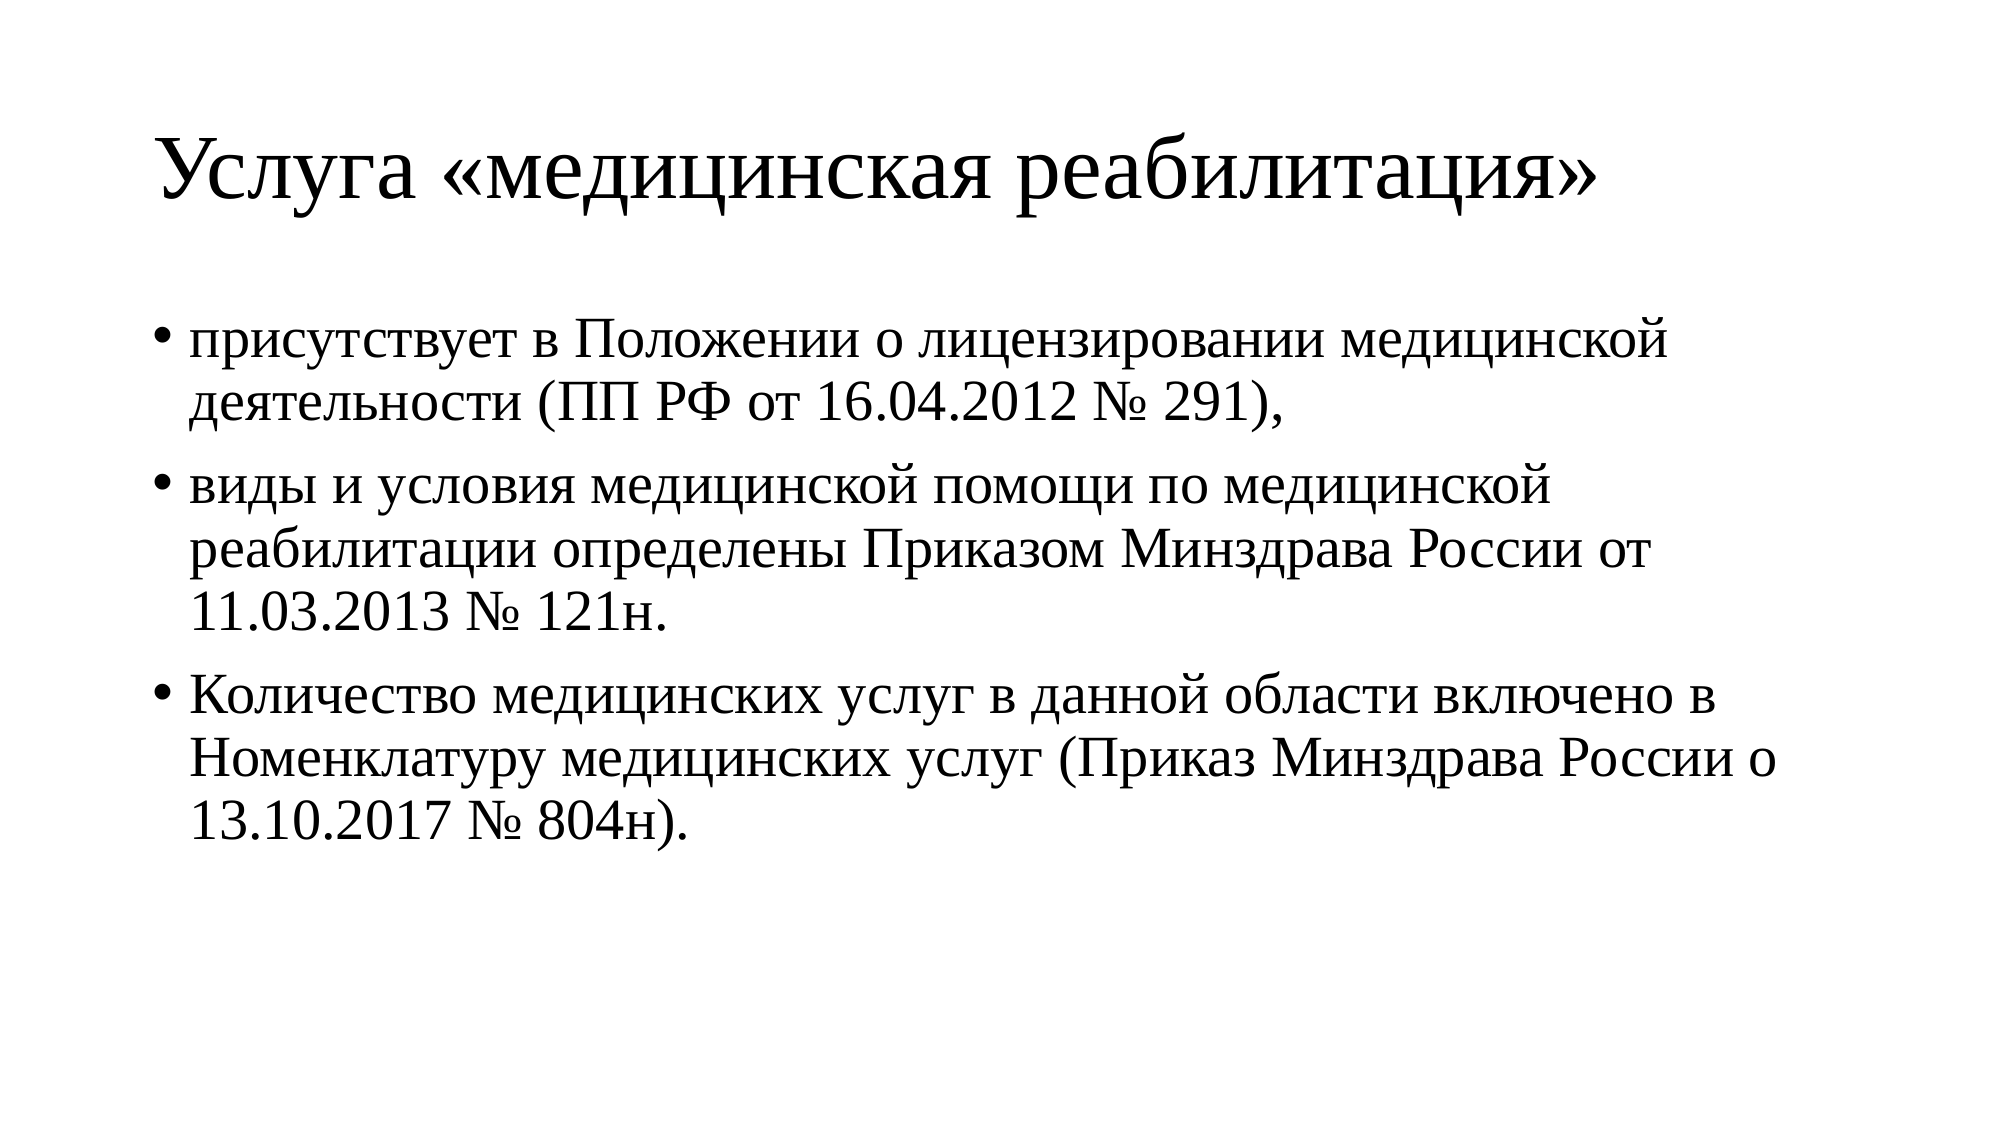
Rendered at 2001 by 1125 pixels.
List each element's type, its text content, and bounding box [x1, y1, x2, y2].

list присутствует в Положении о лицензировании медицинской деятельности (ПП РФ от 16.04.2012 № 291), виды и условия медицинской помощи по медицинской реабилитации определены Приказом Минздрава России от 11.03.2013 № 121н. Количество медицинских услуг в данной области включено в Номенклатуру медицинских услуг (Приказ Минздрава России о 13.10.2017 № 804н). [137, 299, 1863, 1014]
title Услуга «медицинская реабилитация» [137, 59, 1863, 278]
